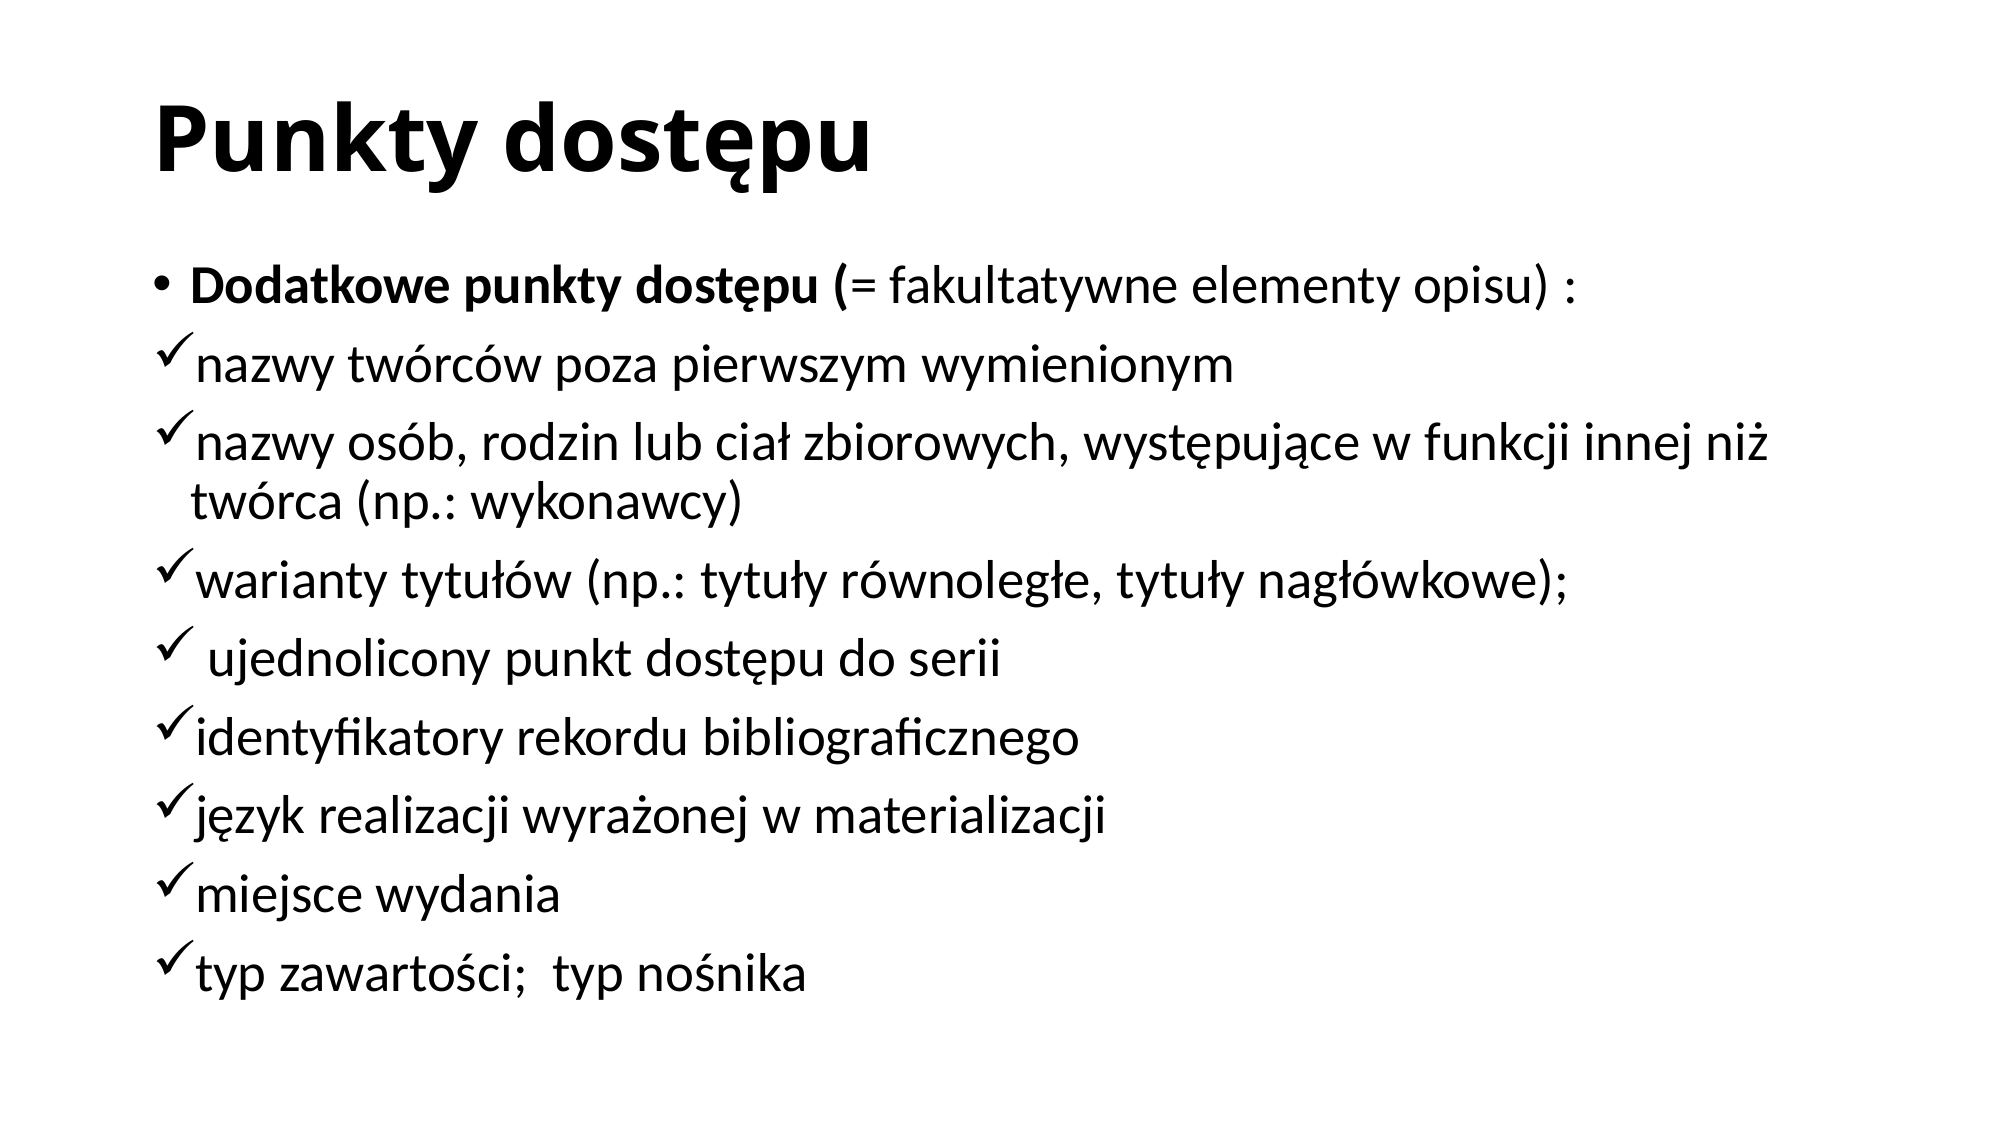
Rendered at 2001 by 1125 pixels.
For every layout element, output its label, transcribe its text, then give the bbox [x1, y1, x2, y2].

title Punkty dostępu [137, 59, 1863, 224]
list Dodatkowe punkty dostępu (= fakultatywne elementy opisu) : nazwy twórców poza pierwszym wymienionym nazwy osób, rodzin lub ciał zbiorowych, występujące w funkcji innej niż twórca (np.: wykonawcy) warianty tytułów (np.: tytuły równoległe, tytuły nagłówkowe); ujednolicony punkt dostępu do serii identyfikatory rekordu bibliograficznego język realizacji wyrażonej w materializacji miejsce wydania typ zawartości; typ nośnika [137, 248, 1863, 1014]
